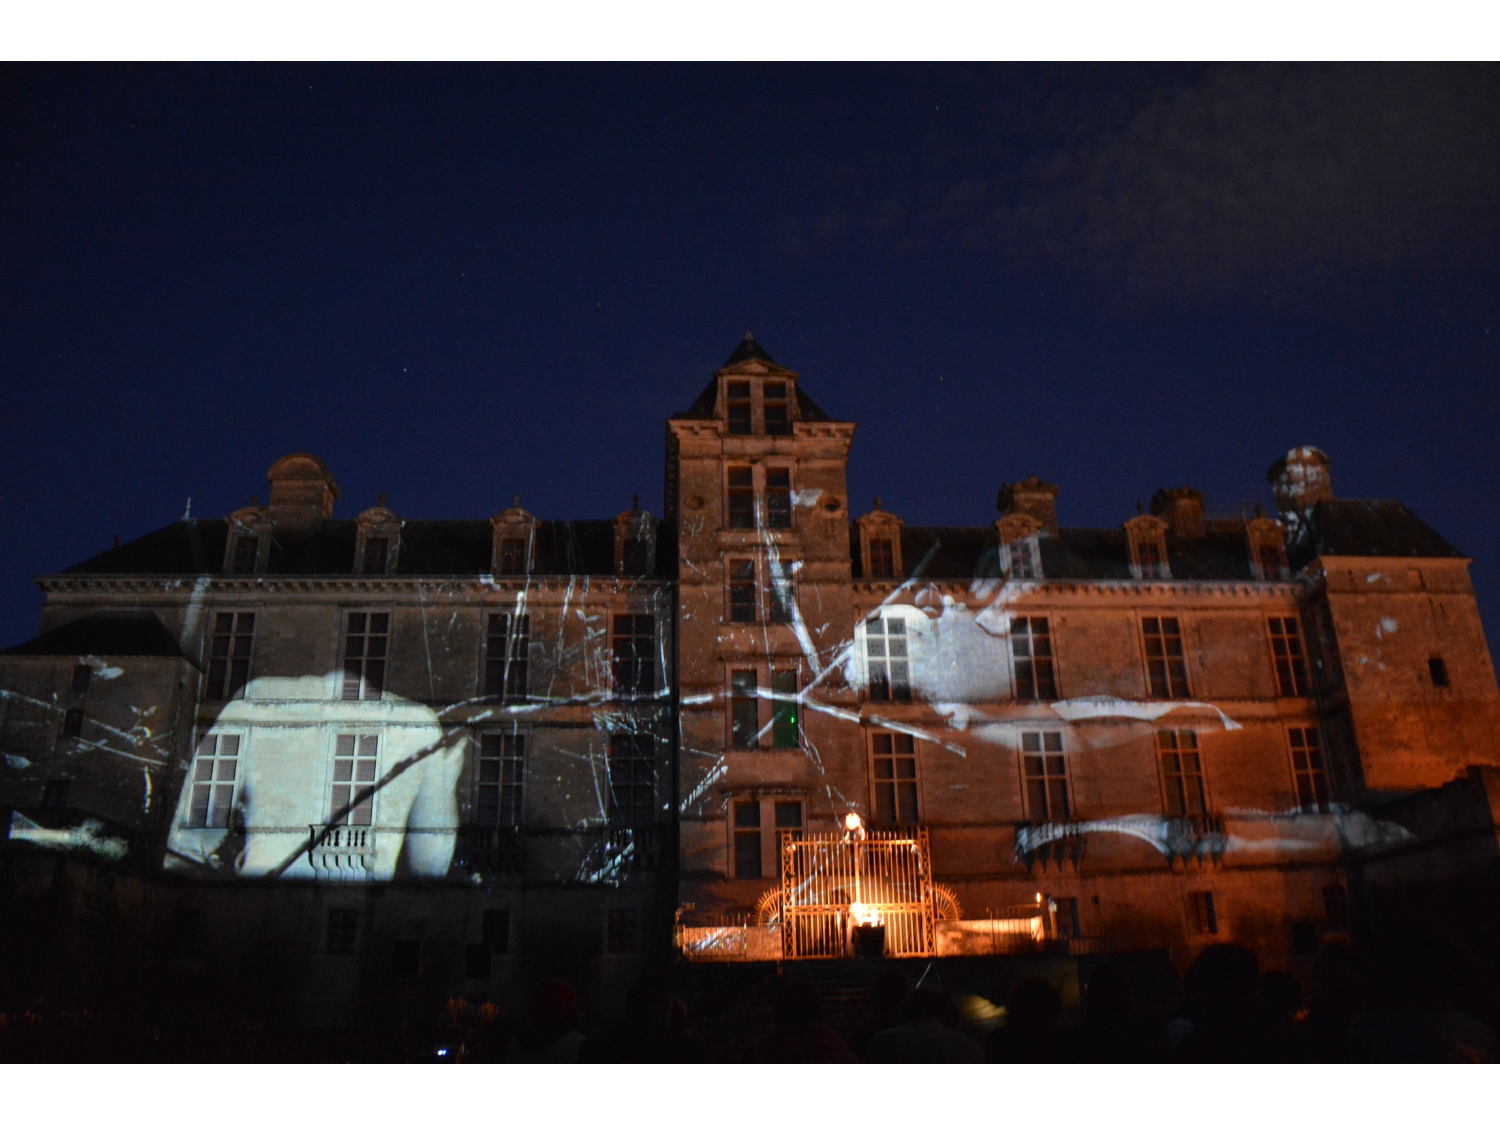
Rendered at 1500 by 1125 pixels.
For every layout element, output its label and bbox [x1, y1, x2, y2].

picture [0, 60, 1500, 1064]
